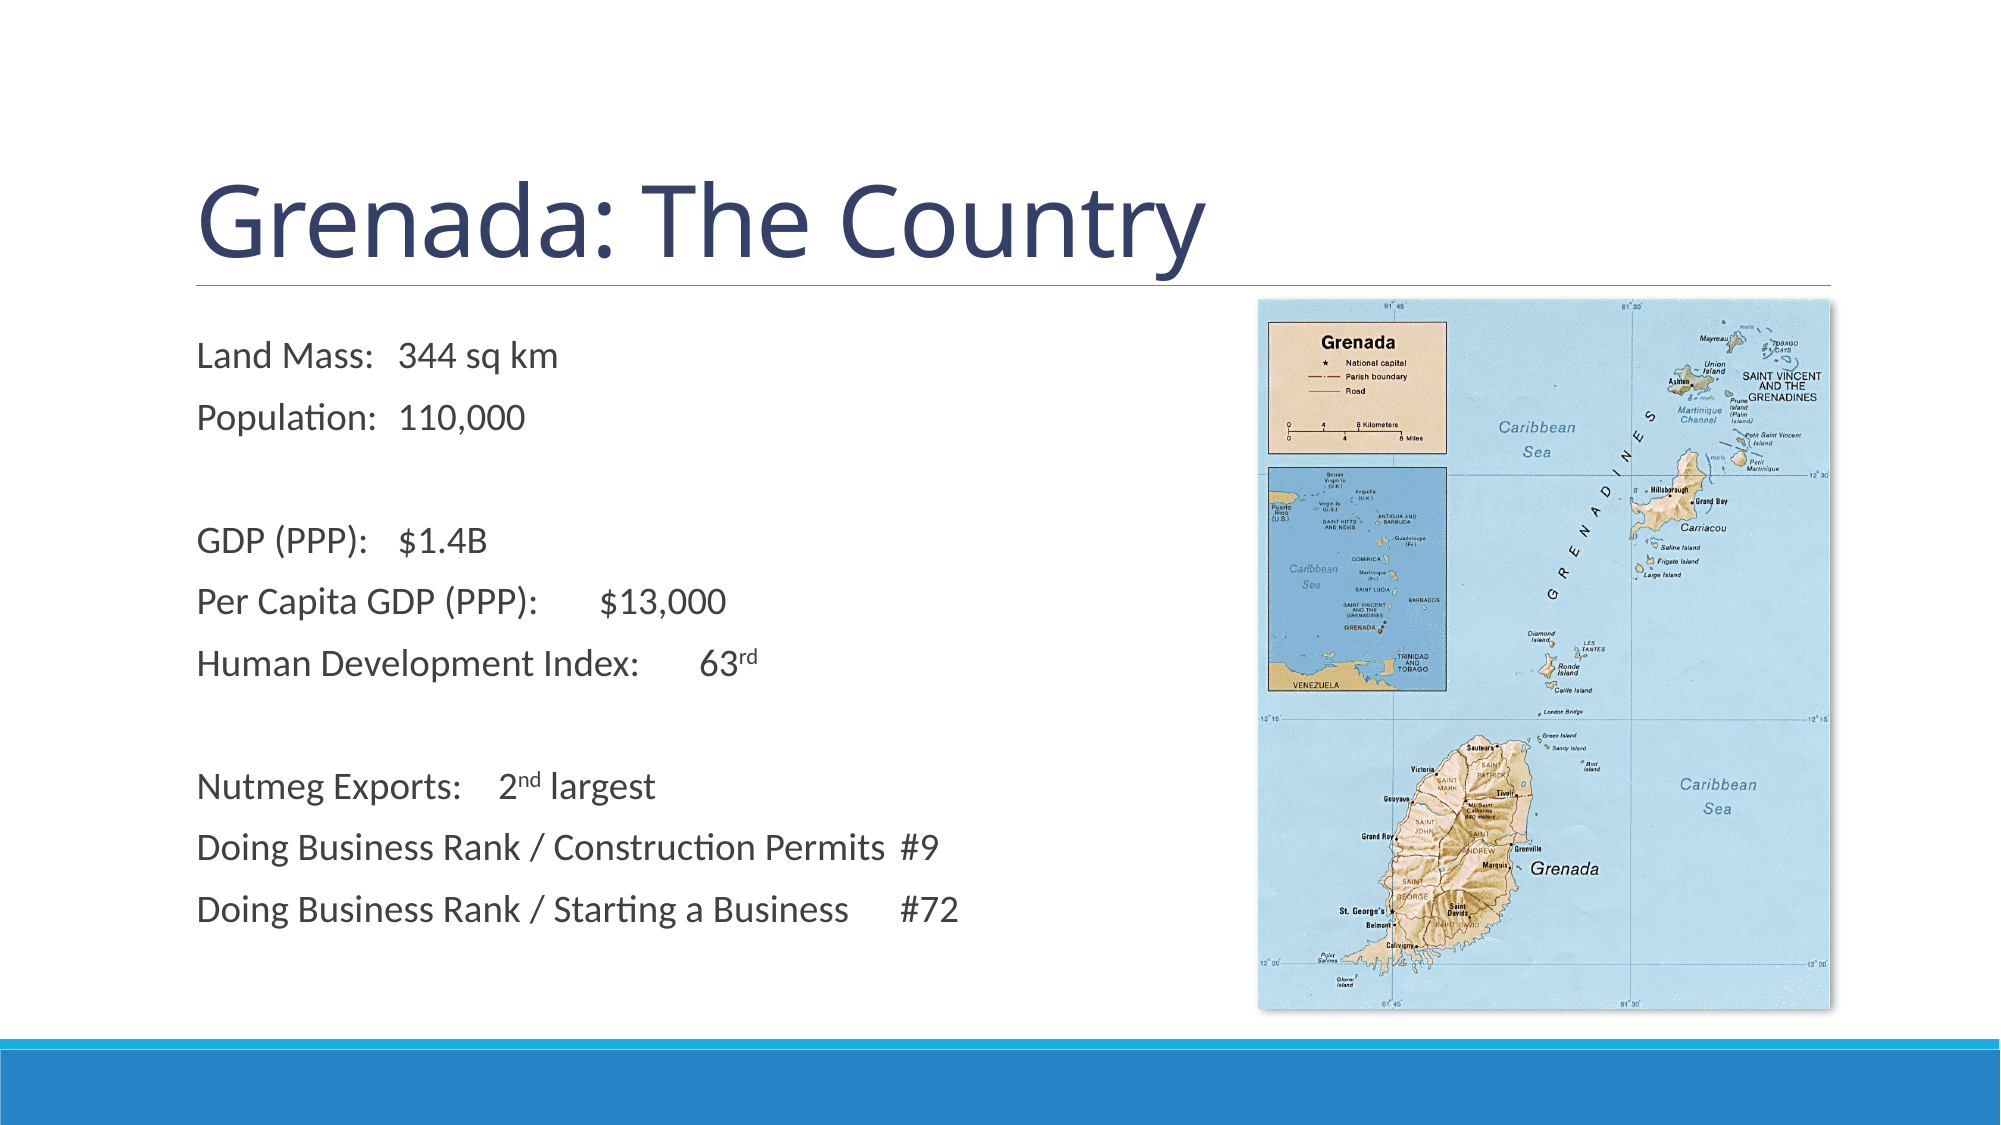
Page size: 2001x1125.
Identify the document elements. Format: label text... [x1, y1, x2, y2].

title Grenada: The Country [180, 47, 1830, 285]
picture [1257, 299, 1831, 1009]
list Land Mass: 344 sq km Population: 110,000 GDP (PPP): $1.4B Per Capita GDP (PPP): $13,000 Human Development Index: 63rd Nutmeg Exports: 2nd largest Doing Business Rank / Construction Permits #9 Doing Business Rank / Starting a Business #72 [180, 327, 1255, 941]
